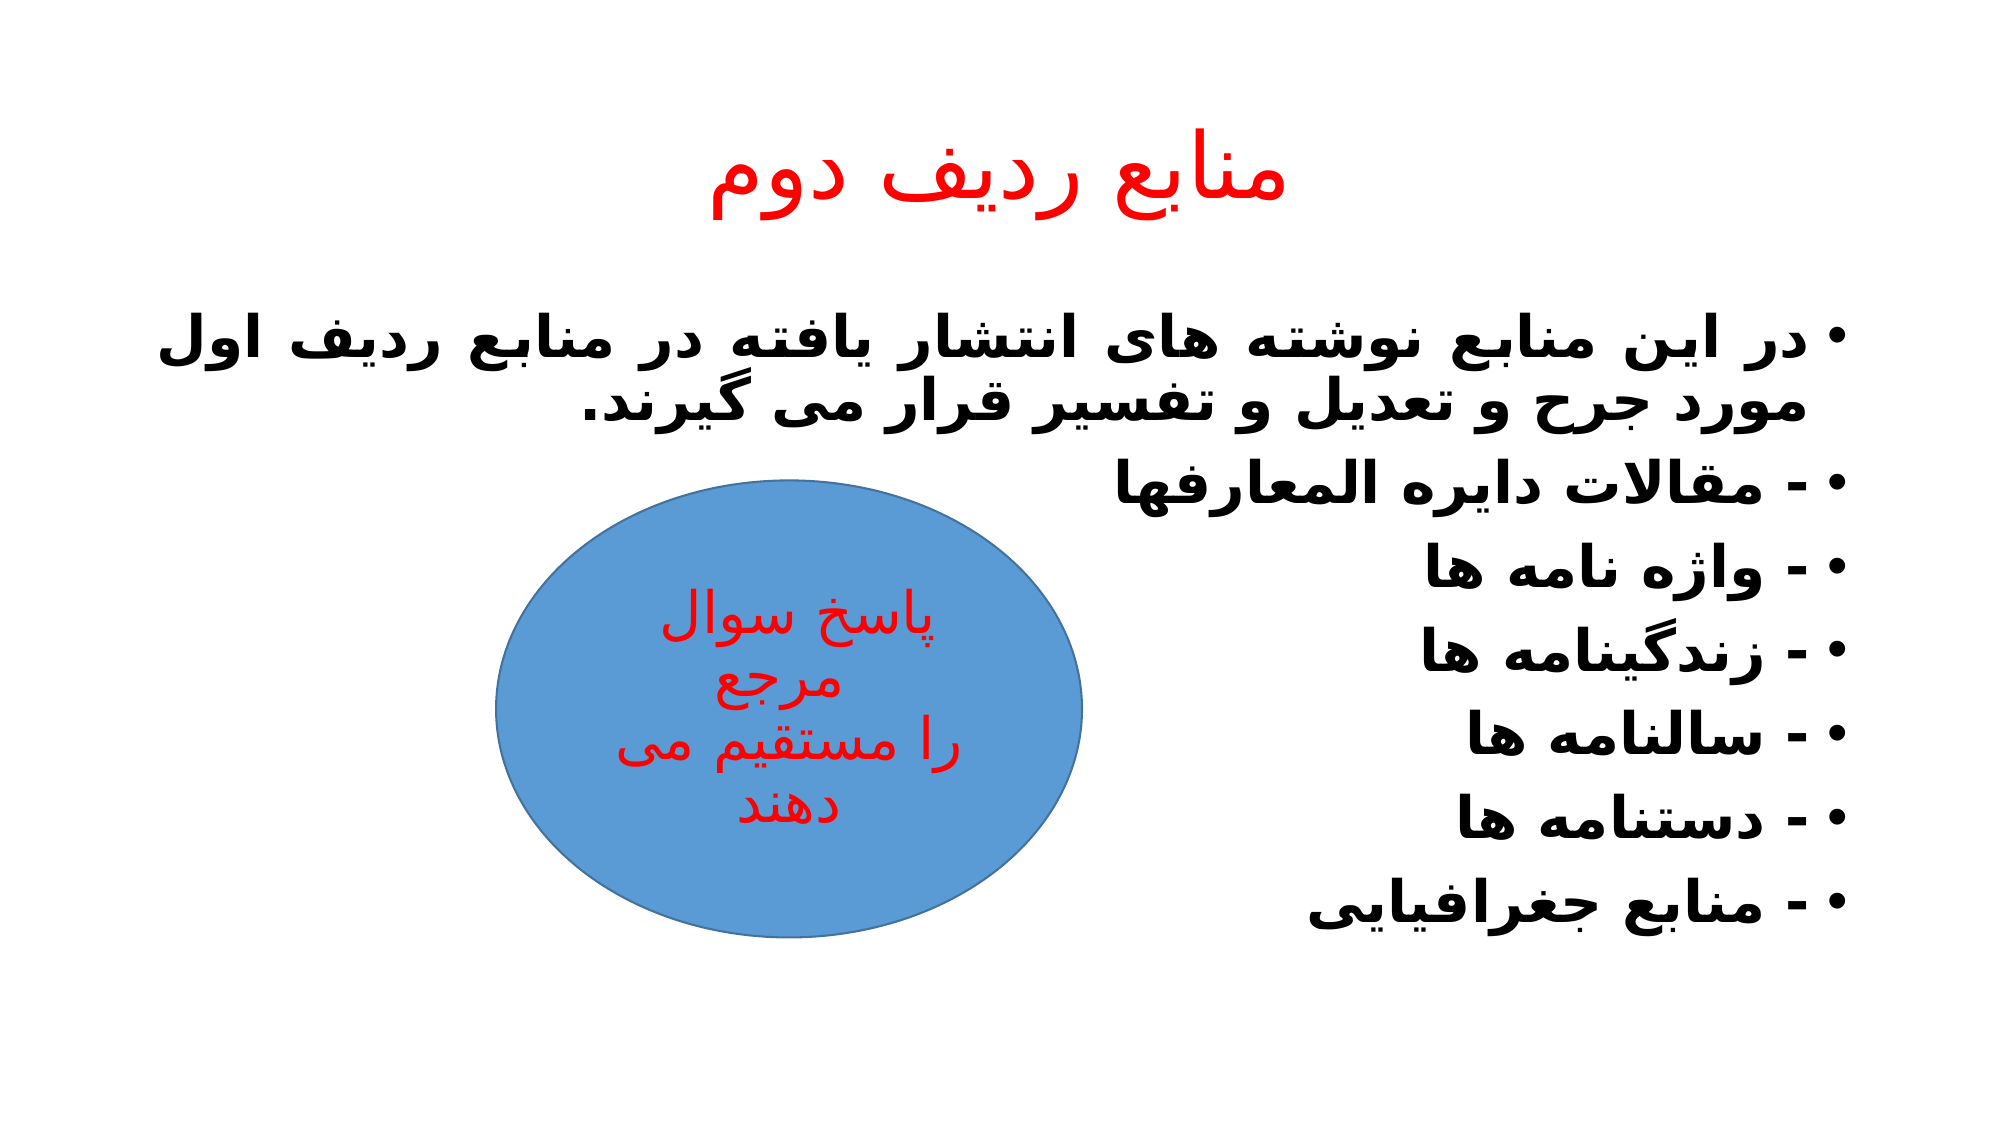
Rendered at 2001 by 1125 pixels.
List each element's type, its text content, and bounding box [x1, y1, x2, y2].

title منابع ردیف دوم [137, 59, 1863, 278]
list در این منابع نوشته های انتشار یافته در منابع ردیف اول مورد جرح و تعدیل و تفسیر قرار می گیرند. - مقالات دایره المعارفها - واژه نامه ها - زندگینامه ها - سالنامه ها - دستنامه ها - منابع جغرافیایی [137, 299, 1863, 1014]
text_box پاسخ سوال مرجع را مستقیم می دهند [495, 479, 1084, 939]
